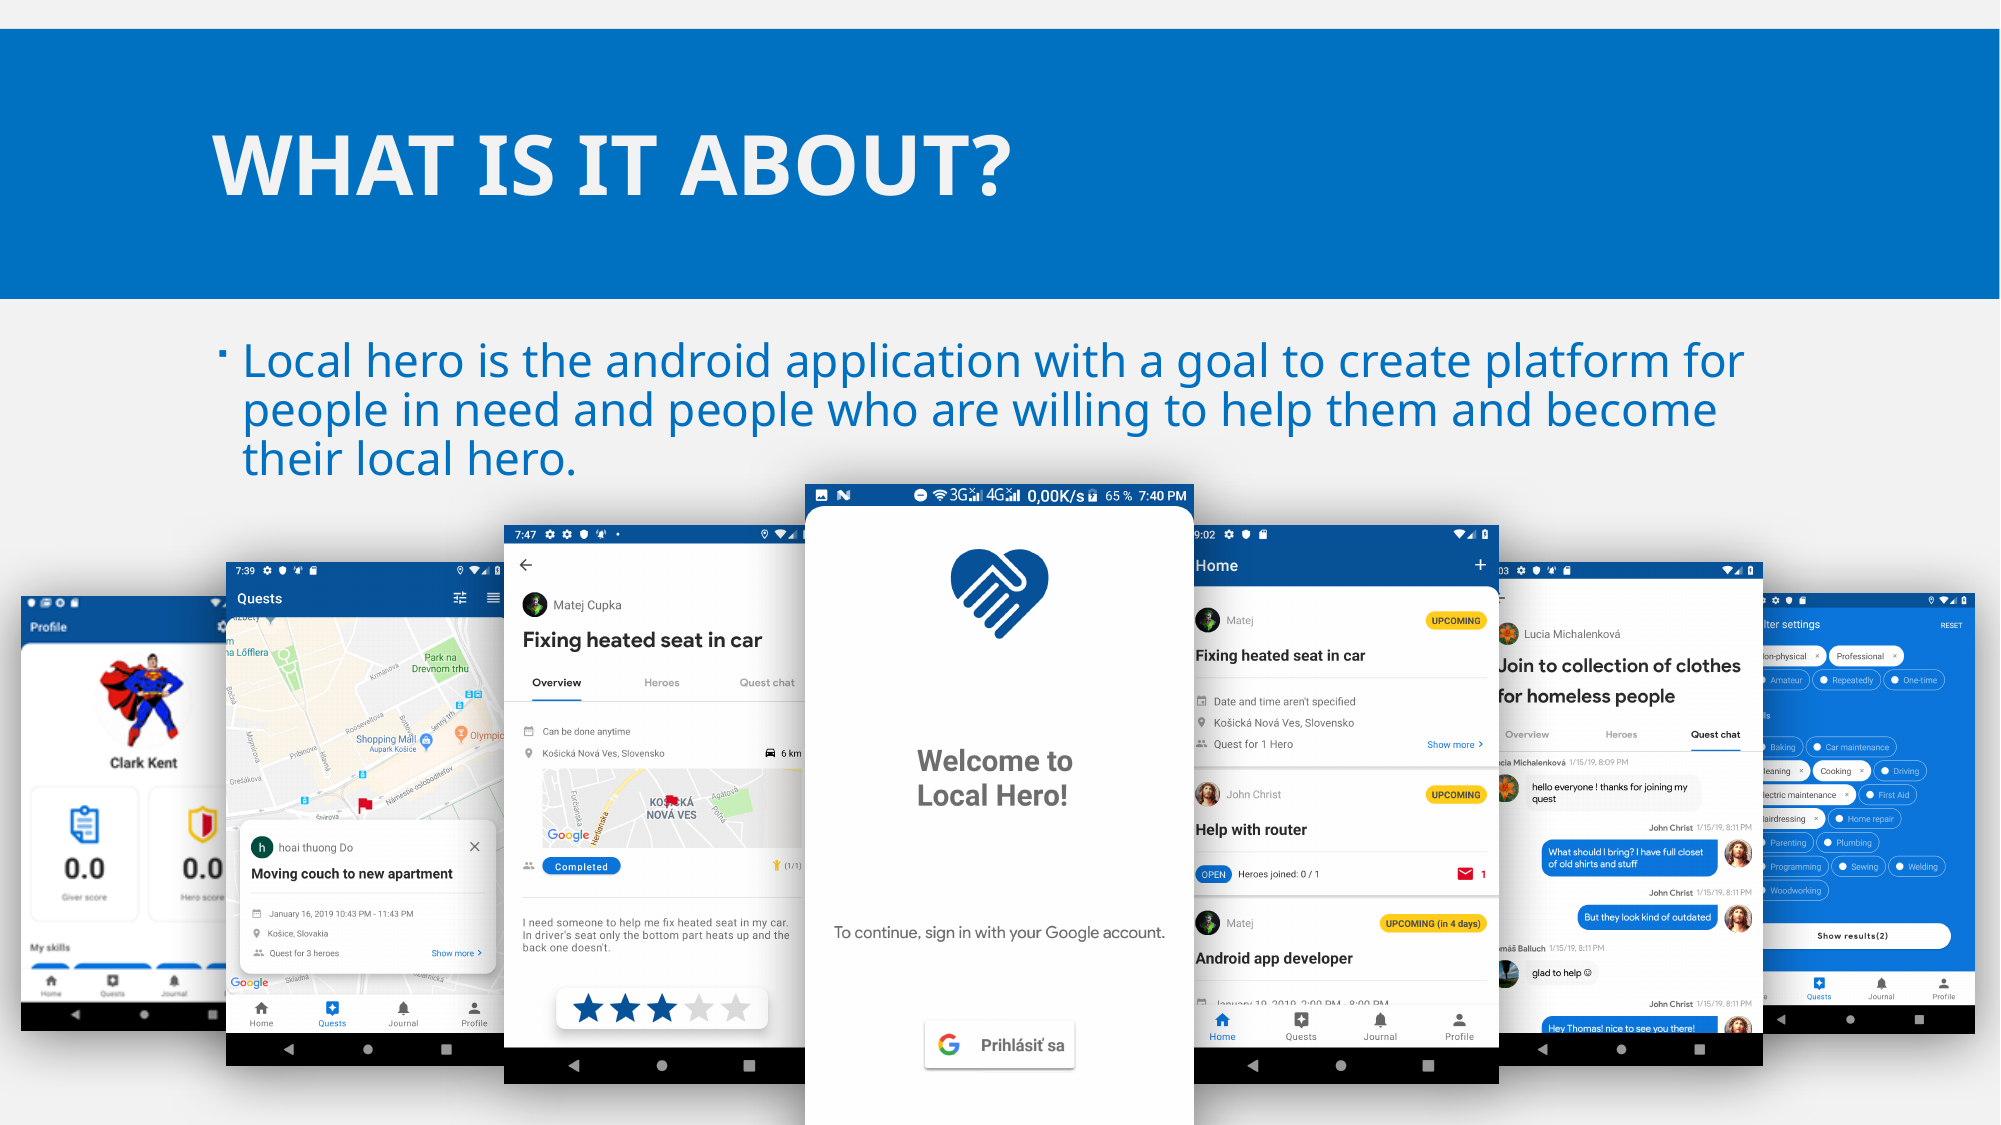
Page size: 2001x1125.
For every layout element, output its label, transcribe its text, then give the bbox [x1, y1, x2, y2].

title What is it about? [197, 46, 1803, 295]
list Local hero is the android application with a goal to create platform for people in need and people who are willing to help them and become their local hero. [197, 329, 1803, 592]
picture [20, 484, 1975, 1125]
